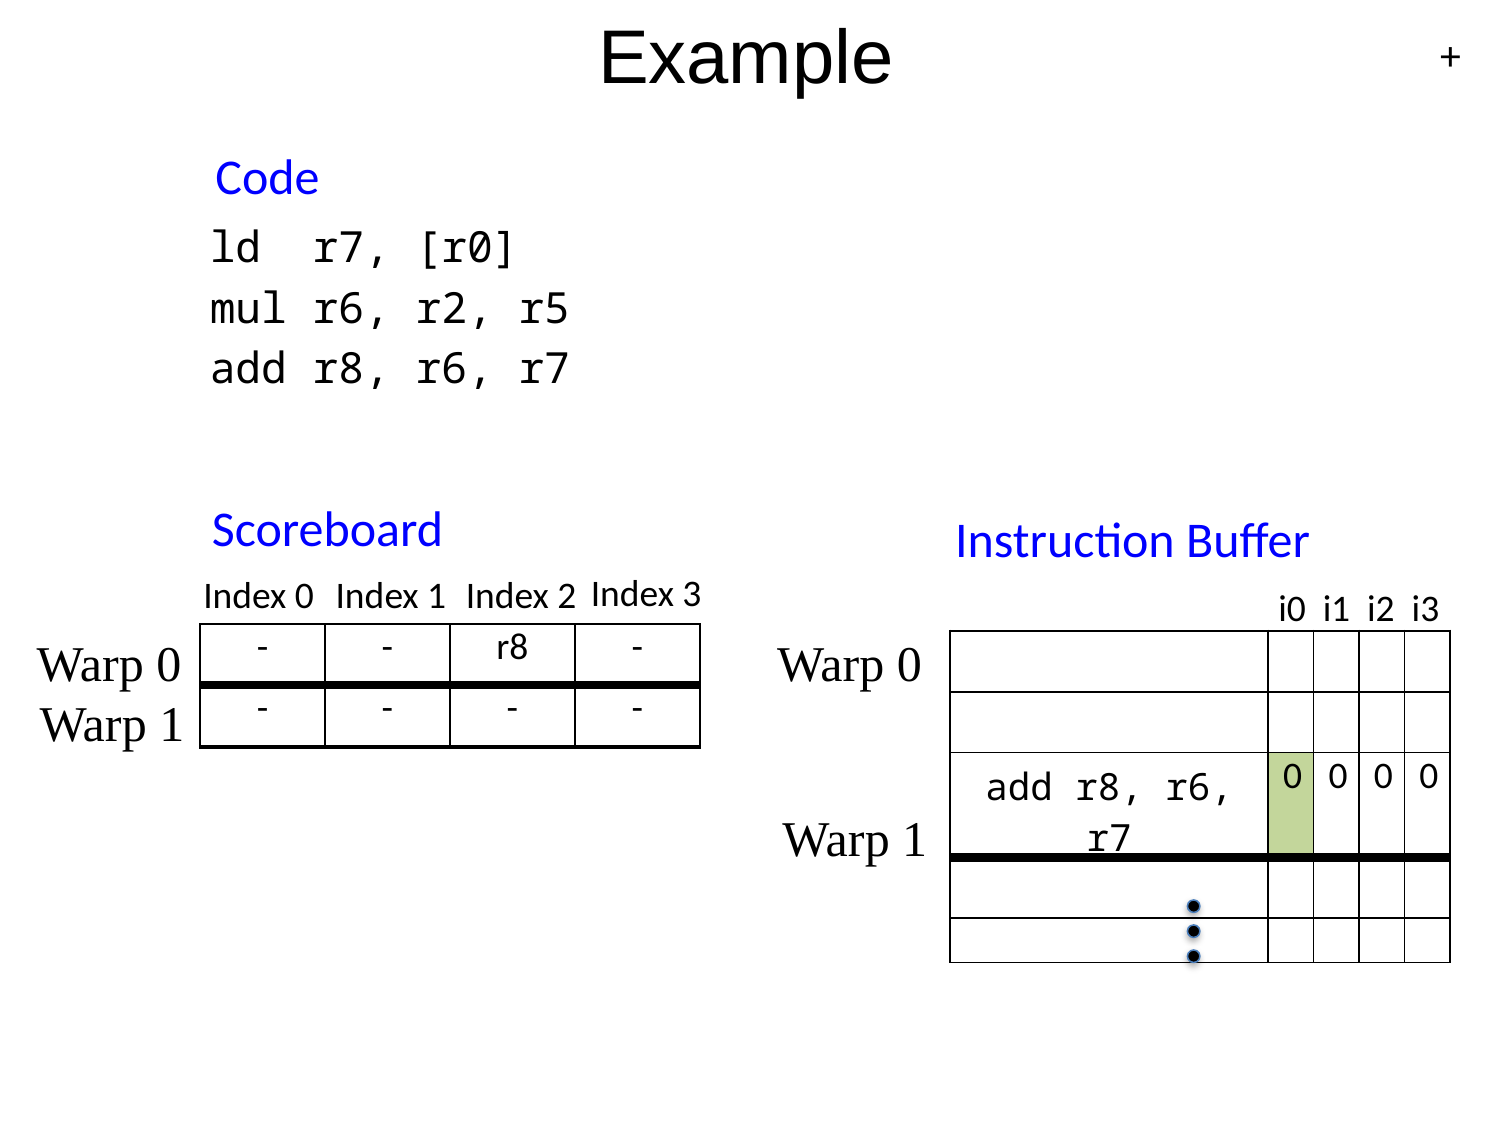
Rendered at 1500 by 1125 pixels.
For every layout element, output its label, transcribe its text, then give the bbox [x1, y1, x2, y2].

table_cell [1269, 862, 1313, 917]
text_box Scoreboard [197, 488, 459, 564]
table_header [951, 632, 1267, 691]
table_cell [951, 919, 1267, 962]
text_box Index 1 [320, 564, 451, 623]
table_cell [1405, 862, 1449, 917]
table_cell 0 [1405, 753, 1449, 853]
table_cell - [451, 689, 574, 745]
table_header - [201, 625, 324, 681]
table_cell [1269, 919, 1313, 962]
table_header [1360, 632, 1404, 691]
table_cell [951, 693, 1267, 752]
table_cell [1314, 919, 1358, 962]
table_cell - [576, 689, 699, 745]
text_box [1186, 924, 1201, 939]
text_box Warp 0 [21, 624, 197, 699]
table_header [1405, 632, 1449, 691]
table_header [1269, 632, 1313, 691]
table_cell [1405, 693, 1449, 752]
text_box Index 2 [451, 563, 592, 623]
table_cell [951, 862, 1267, 917]
table_header - [326, 625, 449, 681]
table_cell 0 [1269, 753, 1313, 853]
text_box [1186, 899, 1201, 914]
text_box Warp 1 [24, 684, 200, 760]
table_cell - [326, 689, 449, 745]
text_box Warp 1 [767, 799, 943, 874]
list ld r7, [r0] mul r6, r2, r5 add r8, r6, r7 [194, 212, 838, 400]
text_box [1186, 949, 1201, 964]
table_cell add r8, r6, r7 [951, 753, 1267, 853]
table_cell [1360, 862, 1404, 917]
table_cell [1269, 693, 1313, 752]
table_cell [1360, 919, 1404, 962]
table_cell [1314, 693, 1358, 752]
table_header - [576, 625, 699, 681]
table_header r8 [451, 625, 574, 681]
text_box Index 3 [576, 561, 717, 622]
table_cell [1405, 919, 1449, 962]
table_cell 0 [1360, 753, 1404, 853]
table_header [1314, 632, 1358, 691]
text_box Instruction Buffer [940, 499, 1326, 575]
table_cell [1314, 862, 1358, 917]
table_cell - [201, 689, 324, 745]
text_box i0 i1 i2 i3 [1263, 576, 1455, 636]
table_cell [1360, 693, 1404, 752]
table_cell 0 [1314, 753, 1358, 853]
text_box + [1425, 21, 1476, 87]
text_box Code [200, 136, 335, 212]
text_box Warp 0 [762, 624, 937, 699]
text_box Index 0 [188, 563, 320, 624]
title Example [108, 0, 1384, 107]
